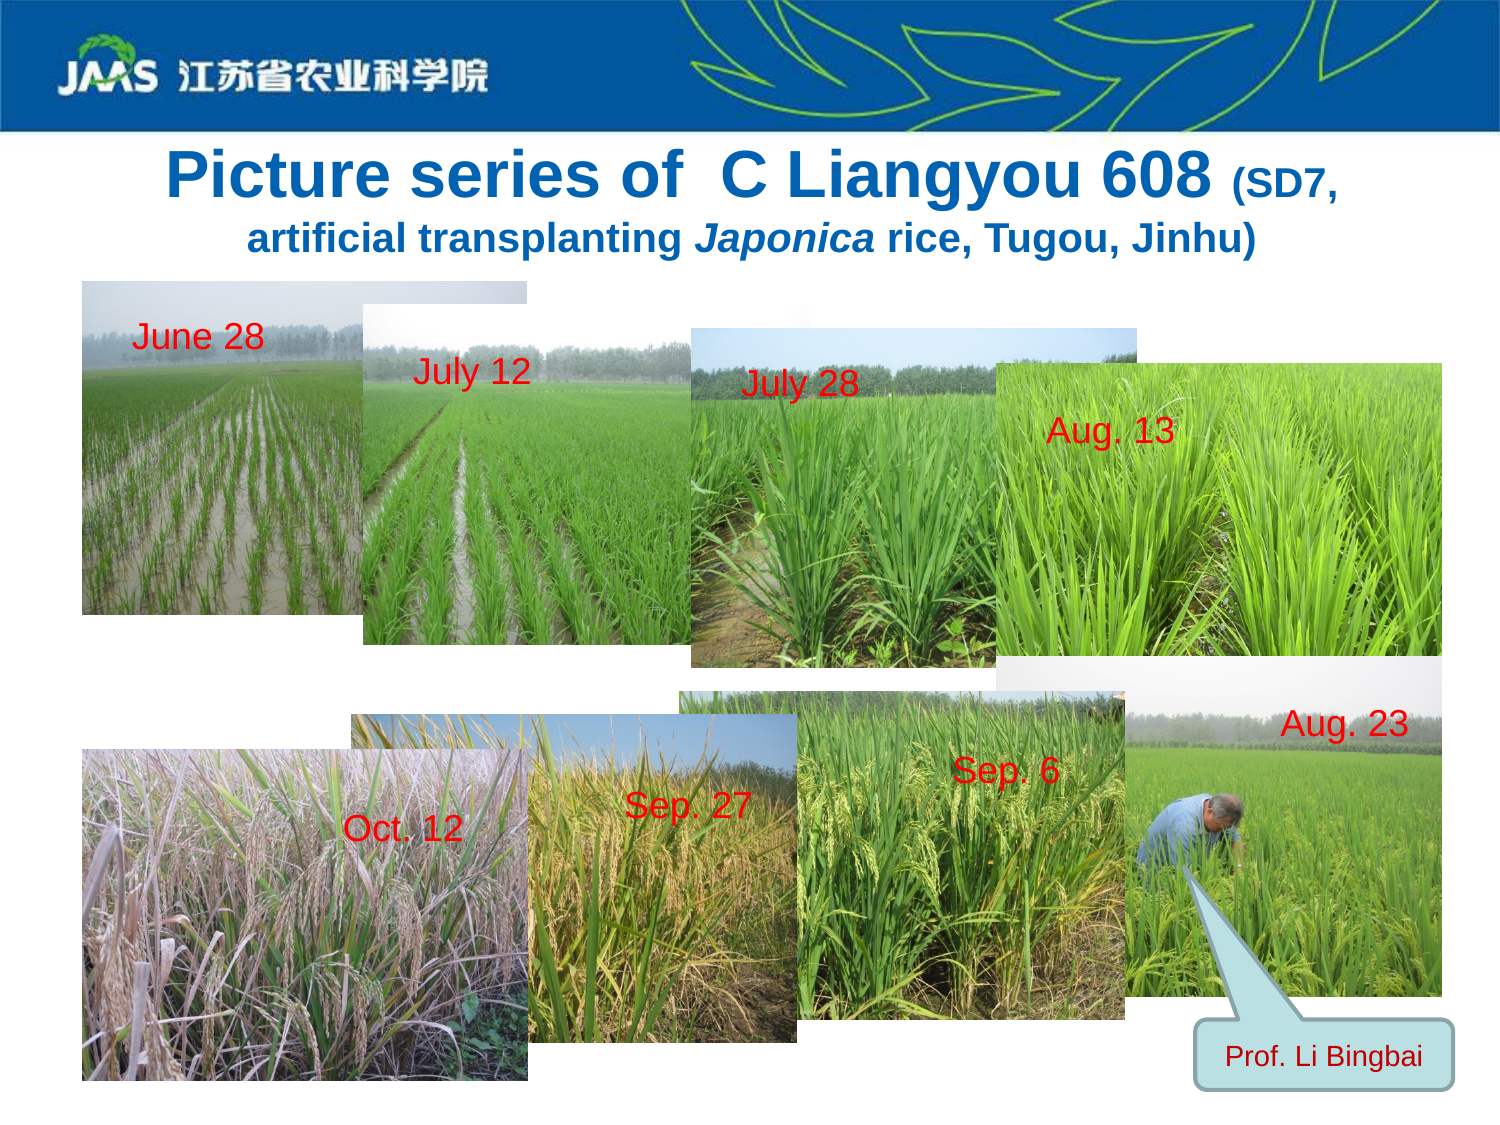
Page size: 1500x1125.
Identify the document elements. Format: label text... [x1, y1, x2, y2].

picture [0, 0, 1500, 1125]
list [81, 280, 527, 616]
text_box Prof. Li Bingbai [1193, 1005, 1456, 1092]
title Picture series of C Liangyou 608 (SD7, artificial transplanting Japonica rice, Tugou, Jinhu) [76, 113, 1428, 280]
